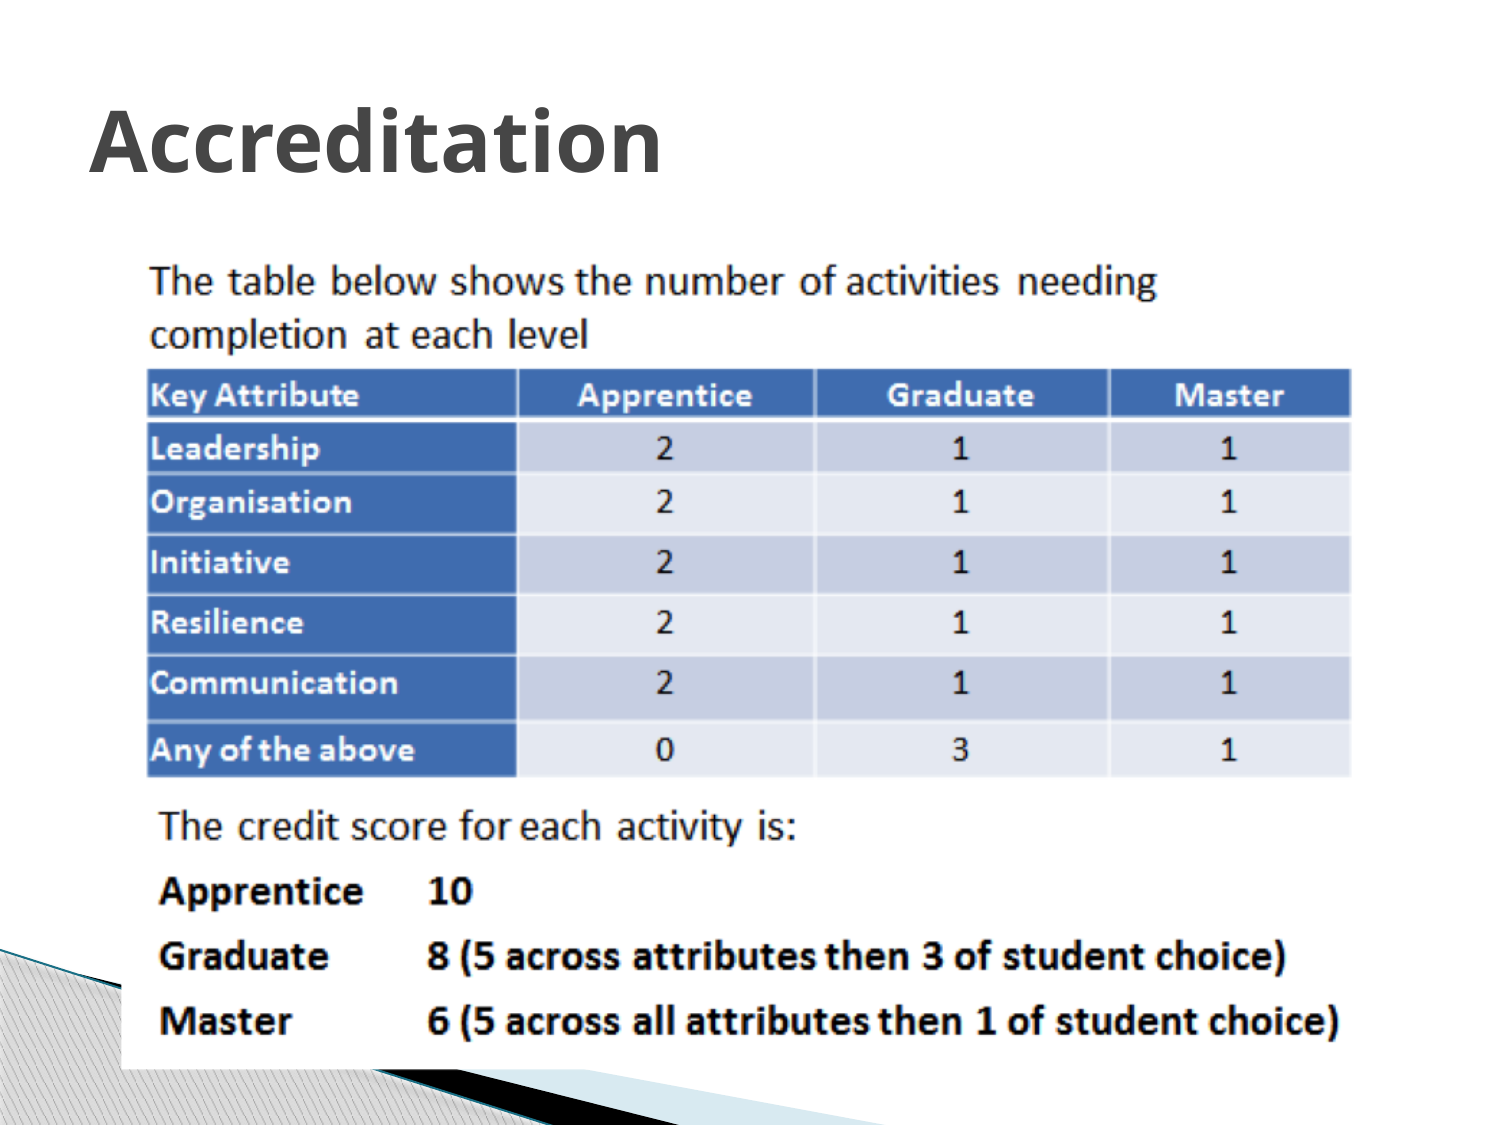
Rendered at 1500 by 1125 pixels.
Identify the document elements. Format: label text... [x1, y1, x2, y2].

title Accreditation [75, 45, 1425, 233]
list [121, 243, 1379, 1072]
